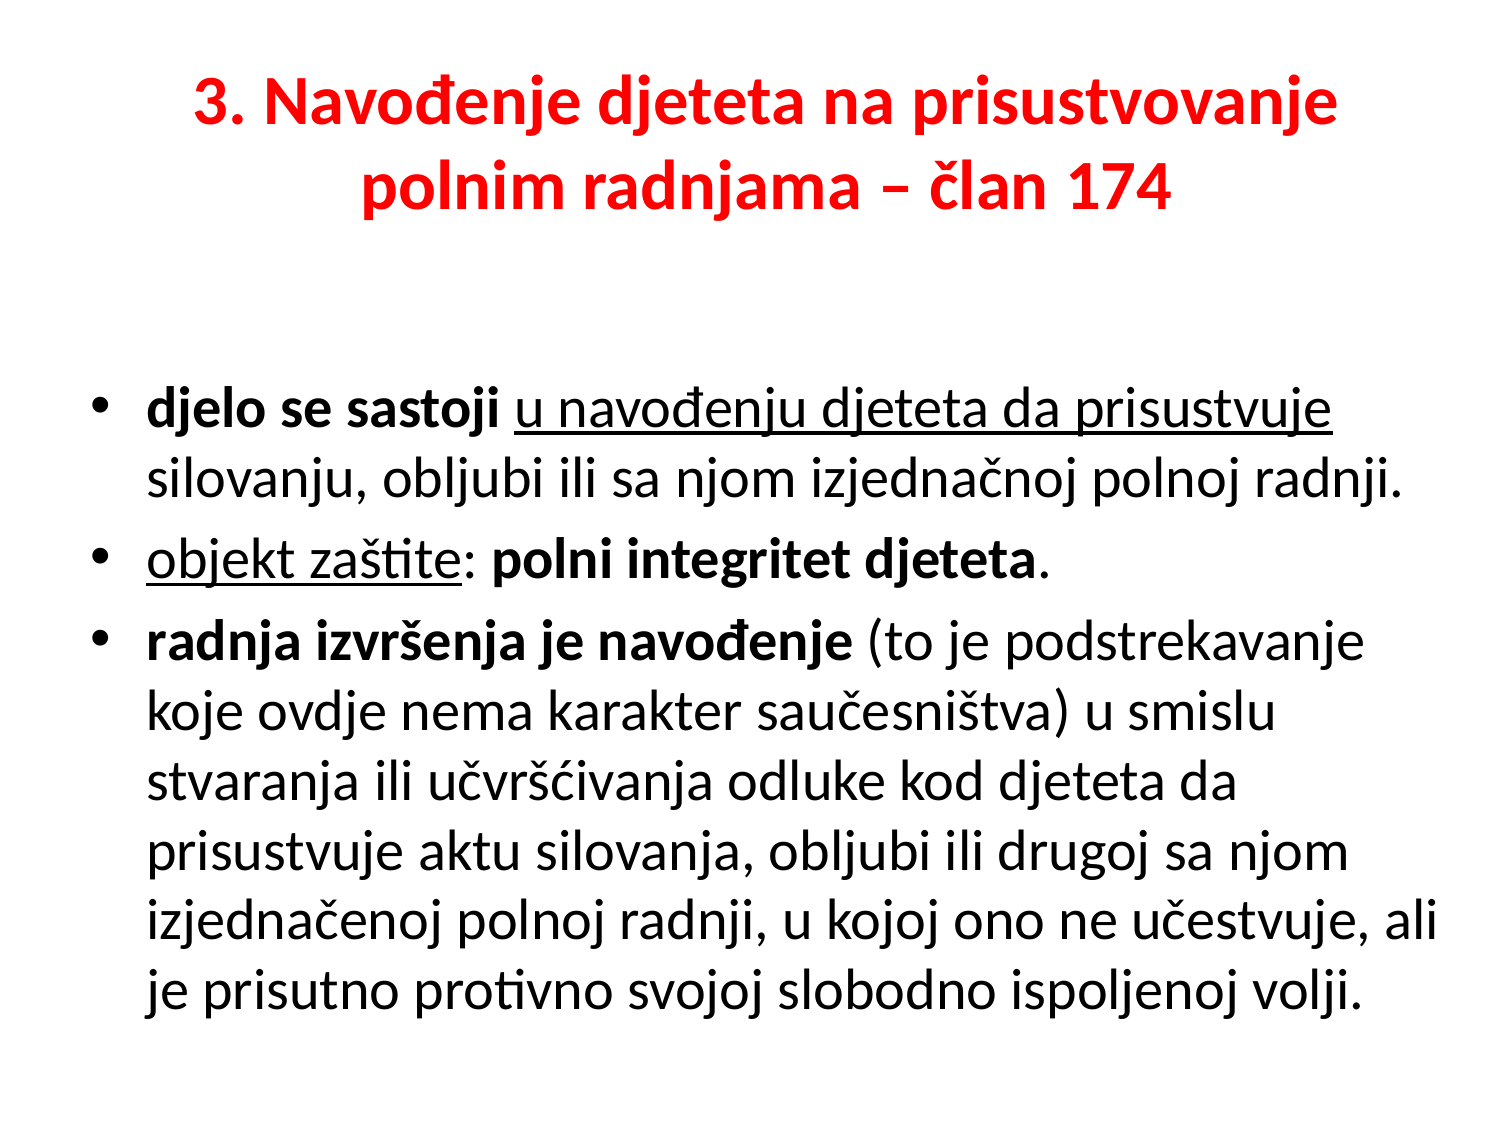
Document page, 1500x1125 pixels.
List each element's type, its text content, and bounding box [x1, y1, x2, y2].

list djelo se sastoji u navođenju djeteta da prisustvuje silovanju, obljubi ili sa njom izjednačnoj polnoj radnji. objekt zaštite: polni integritet djeteta. radnja izvršenja je navođenje (to je podstrekavanje koje ovdje nema karakter saučesništva) u smislu stvaranja ili učvršćivanja odluke kod djeteta da prisustvuje aktu silovanja, obljubi ili drugoj sa njom izjednačenoj polnoj radnji, u kojoj ono ne učestvuje, ali je prisutno protivno svojoj slobodno ispoljenoj volji. [75, 361, 1459, 1035]
title 3. Navođenje djeteta na prisustvovanje polnim radnjama – član 174 [75, 45, 1459, 233]
